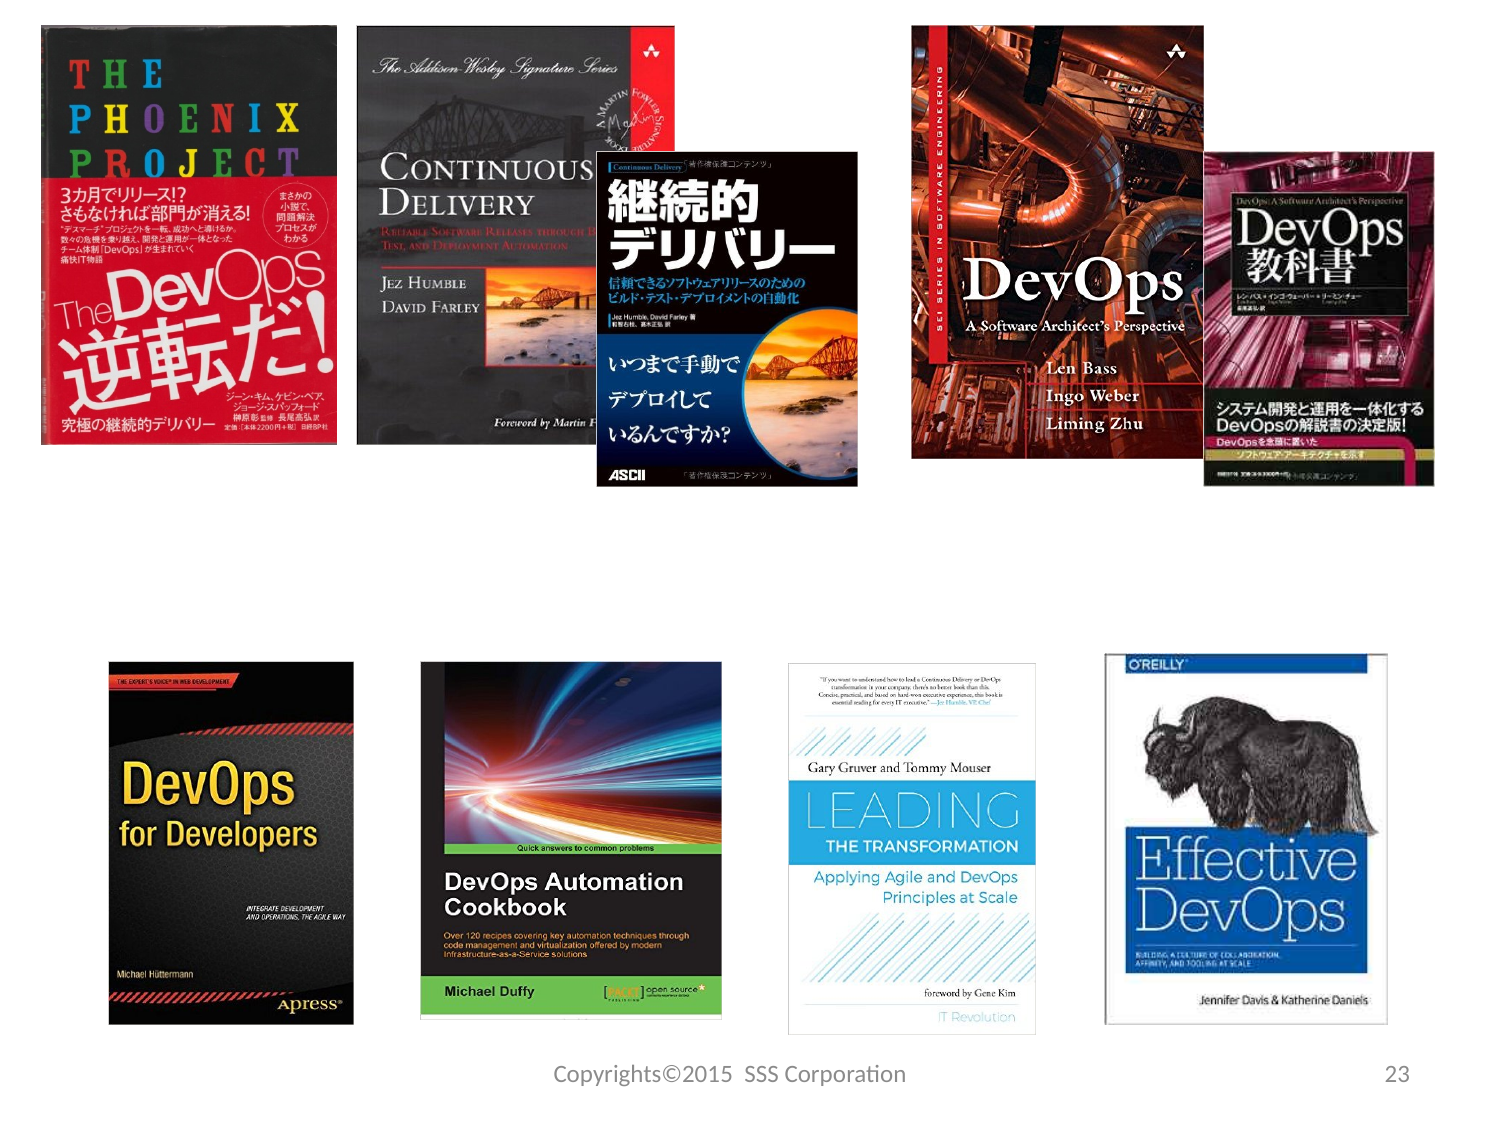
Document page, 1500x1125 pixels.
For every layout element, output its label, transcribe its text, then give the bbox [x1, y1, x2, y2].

picture [1104, 653, 1389, 1025]
picture [787, 663, 1036, 1035]
picture [911, 25, 1435, 487]
picture [356, 25, 858, 487]
footer Copyrights©2015 SSS Corporation [512, 1042, 988, 1103]
picture [419, 661, 722, 1020]
slide_number 23 [1074, 1042, 1425, 1103]
picture [108, 661, 354, 1025]
picture [41, 25, 337, 445]
